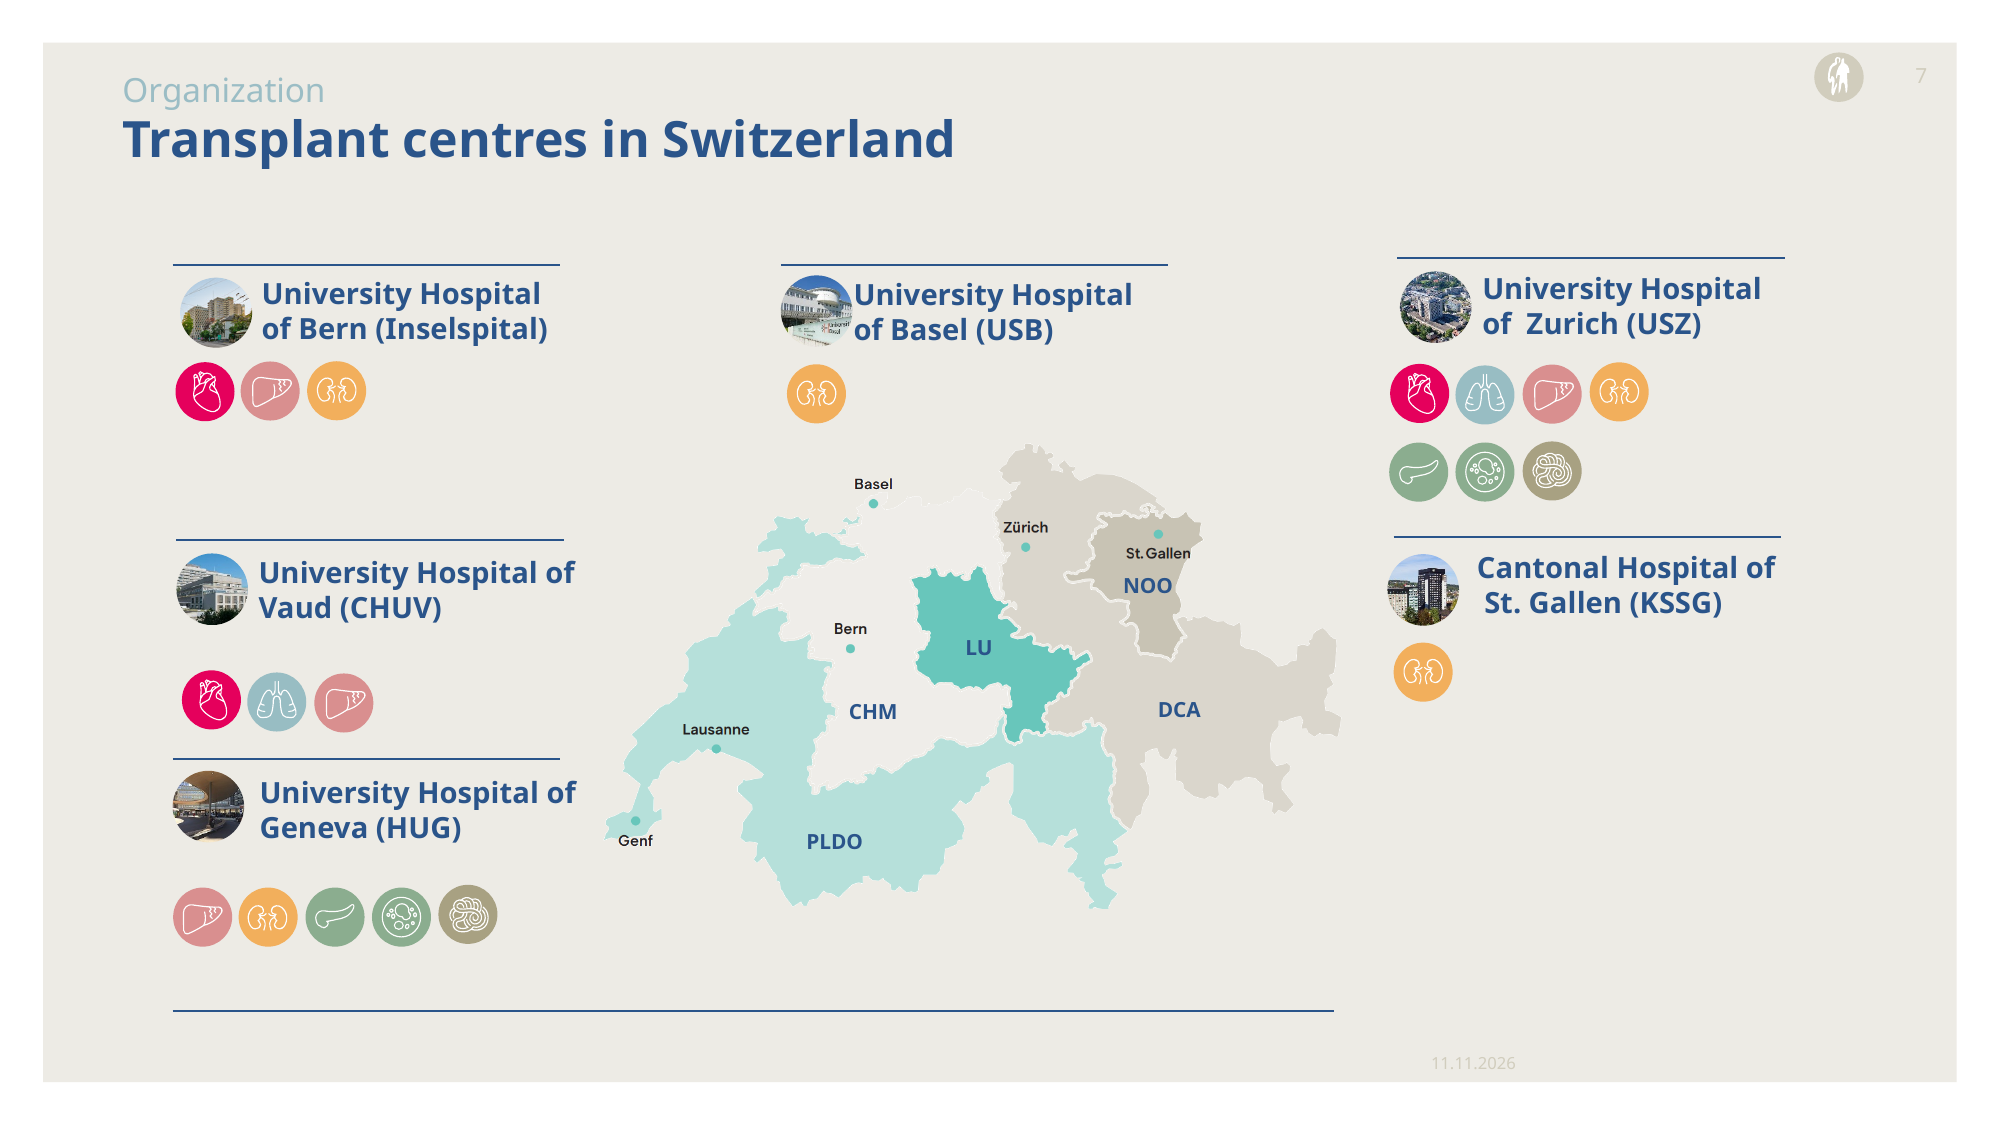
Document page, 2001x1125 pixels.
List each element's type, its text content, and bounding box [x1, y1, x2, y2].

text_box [172, 759, 595, 947]
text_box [588, 442, 1359, 909]
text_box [1387, 537, 1782, 748]
title Transplant centres in Switzerland [122, 107, 1878, 173]
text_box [371, 887, 432, 947]
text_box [1455, 442, 1515, 502]
picture [180, 277, 253, 348]
list Organization [122, 69, 1656, 108]
slide_number 7 [1877, 62, 1928, 85]
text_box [1389, 257, 1785, 502]
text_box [172, 264, 579, 473]
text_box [176, 540, 588, 753]
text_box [780, 265, 1171, 424]
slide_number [1431, 1052, 1540, 1083]
